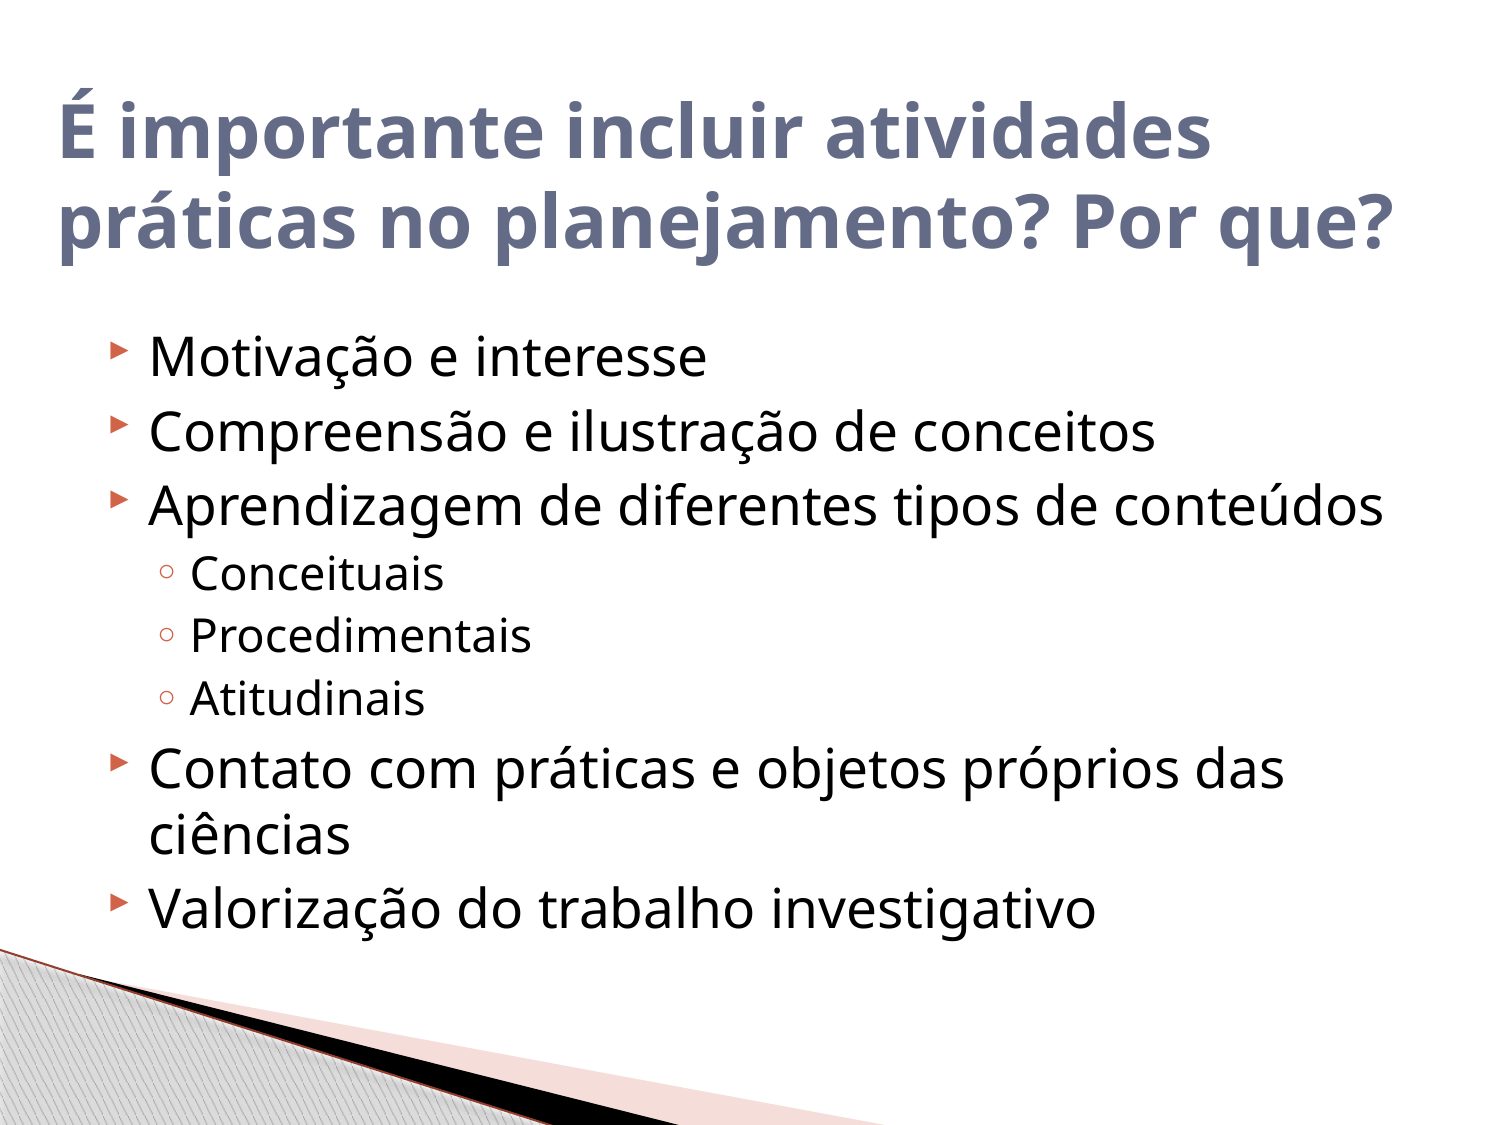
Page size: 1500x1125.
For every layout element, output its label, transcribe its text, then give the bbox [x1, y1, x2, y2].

list Motivação e interesse Compreensão e ilustração de conceitos Aprendizagem de diferentes tipos de conteúdos Conceituais Procedimentais Atitudinais Contato com práticas e objetos próprios das ciências Valorização do trabalho investigativo [75, 314, 1425, 1005]
title É importante incluir atividades práticas no planejamento? Por que? [41, 45, 1425, 303]
